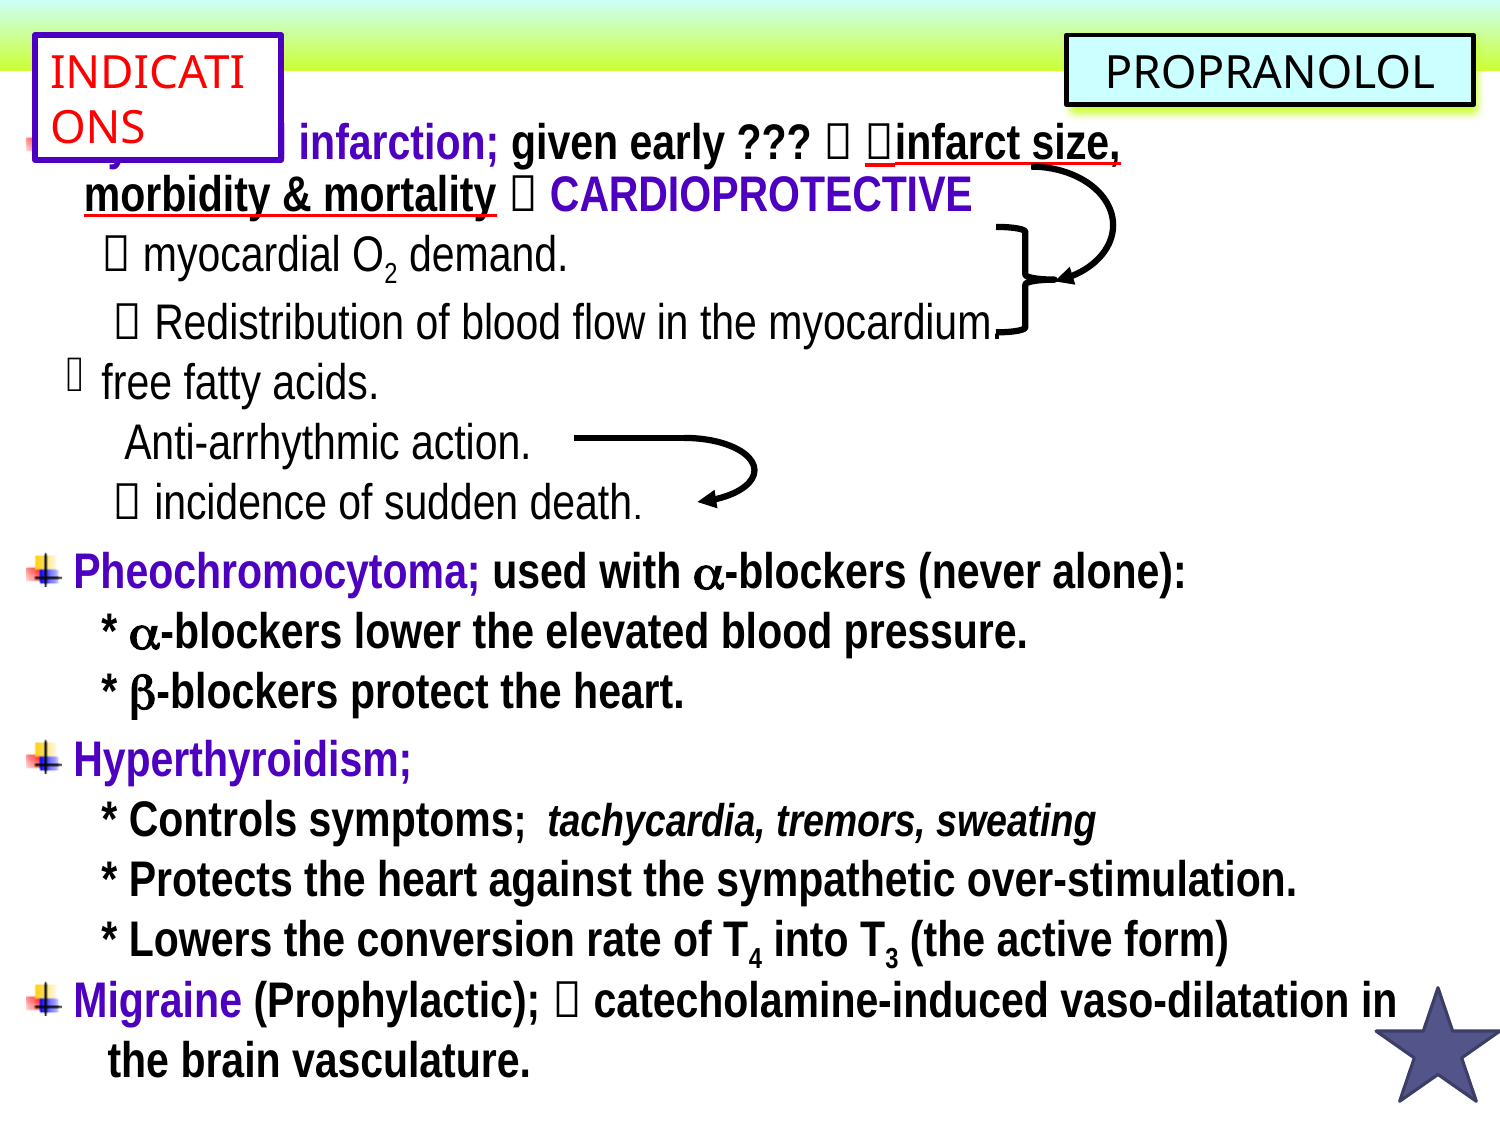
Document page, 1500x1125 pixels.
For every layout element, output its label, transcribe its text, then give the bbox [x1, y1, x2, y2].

picture [26, 980, 62, 1016]
picture [26, 738, 62, 774]
picture [26, 121, 35, 157]
text_box Pheochromocytoma; used with -blockers (never alone): * -blockers lower the elevated blood pressure. * -blockers protect the heart. [11, 531, 1395, 727]
text_box Migraine (Prophylactic);  catecholamine-induced vaso-dilatation in the brain vasculature. [11, 960, 1465, 1095]
text_box [0, 0, 1500, 72]
text_box [1374, 986, 1500, 1103]
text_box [948, 166, 1114, 333]
text_box INDICATIONS [35, 35, 282, 160]
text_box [573, 437, 755, 503]
text_box Hyperthyroidism; * Controls symptoms; tachycardia, tremors, sweating * Protects the heart against the sympathetic over-stimulation. * Lowers the conversion rate of T4 into T3 (the active form) [11, 719, 1465, 960]
picture [26, 551, 62, 587]
text_box PROPRANOLOL [1066, 35, 1474, 105]
text_box Myocardial infarction; given early ???  infarct size, morbidity & mortality  CARDIOPROTECTIVE  myocardial O2 demand.  Redistribution of blood flow in the myocardium. free fatty acids. Anti-arrhythmic action.  incidence of sudden death. [11, 109, 1465, 537]
